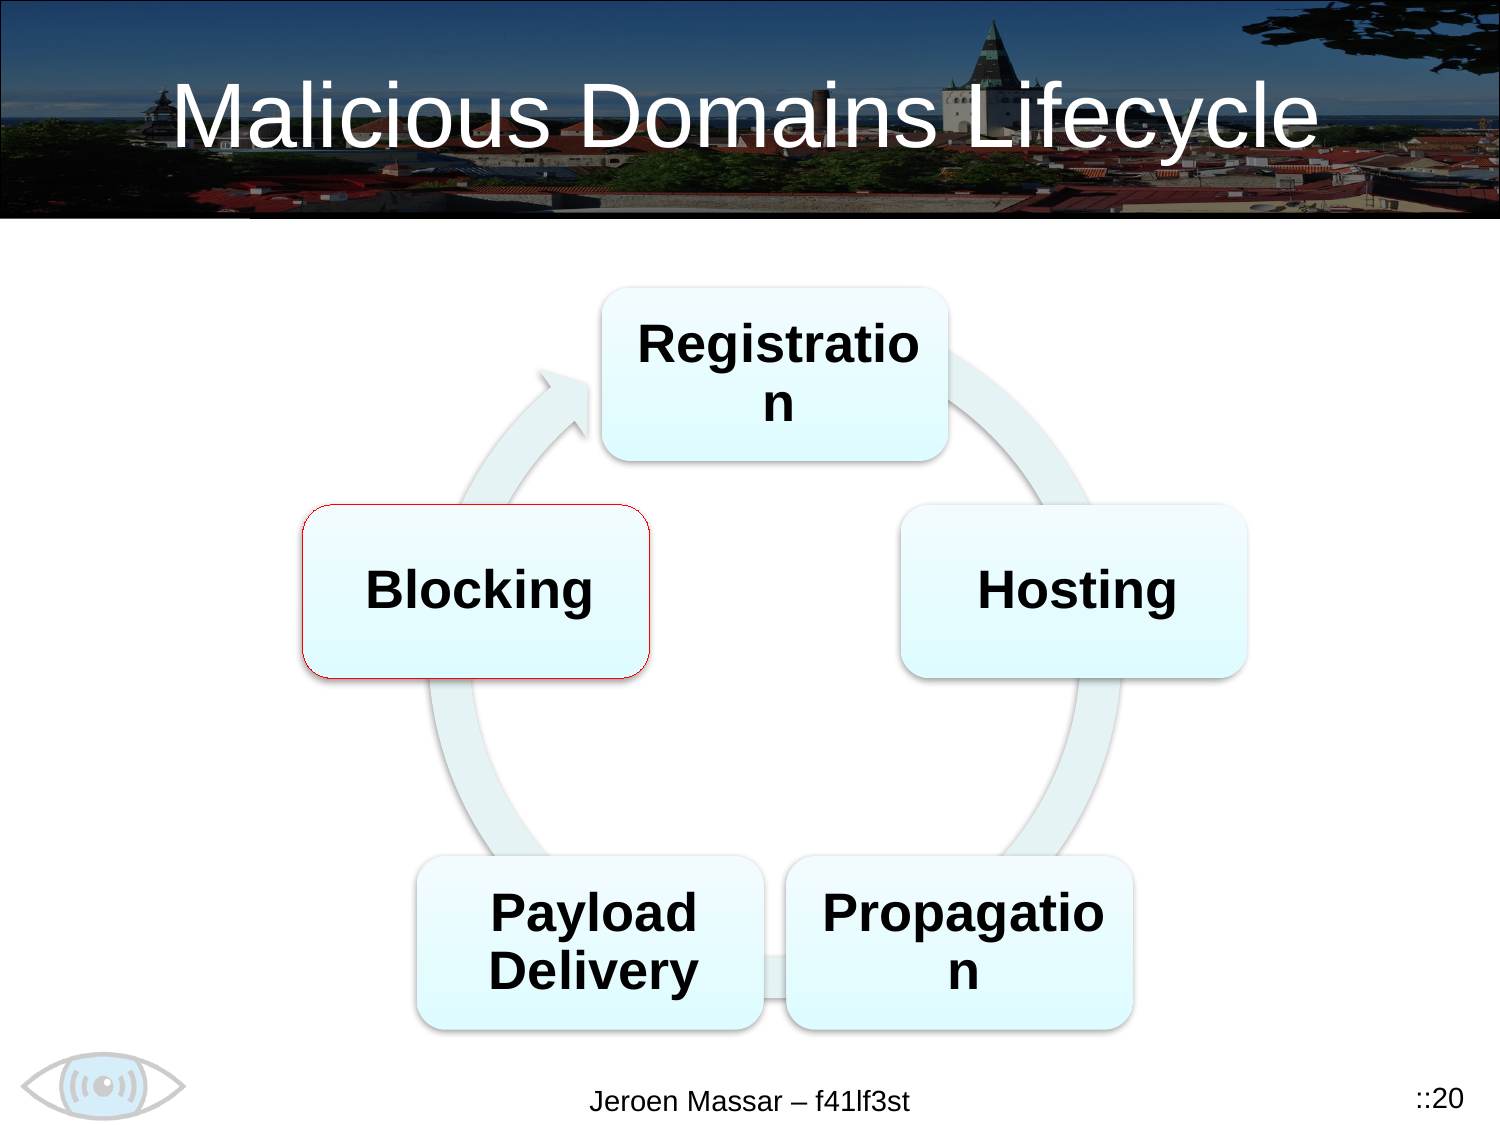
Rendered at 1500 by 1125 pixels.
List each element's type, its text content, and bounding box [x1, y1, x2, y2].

picture [1, 1, 1499, 212]
title Malicious Domains Lifecycle [74, 37, 1420, 184]
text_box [99, 287, 1451, 1031]
